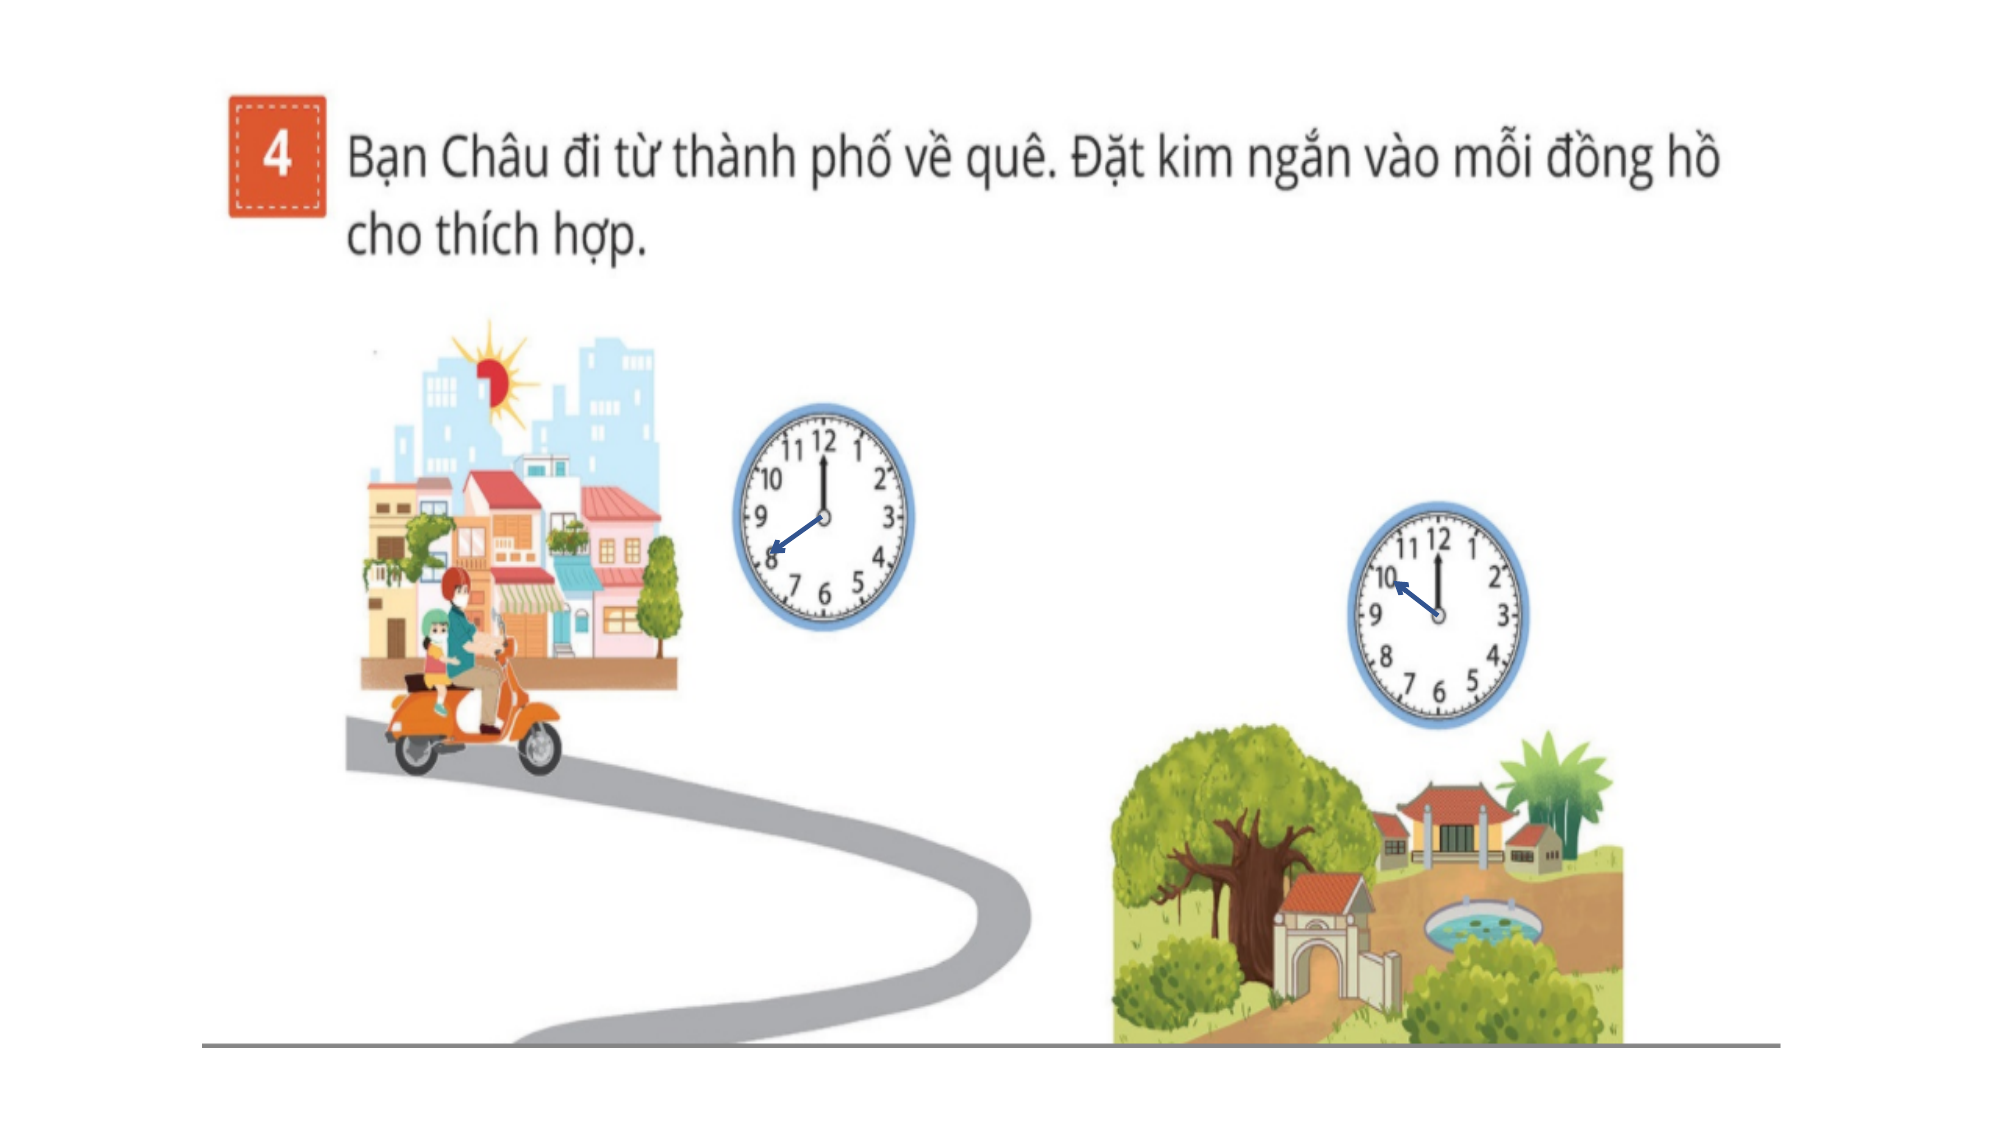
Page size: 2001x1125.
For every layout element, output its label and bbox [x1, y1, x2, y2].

text_box [1393, 580, 1439, 616]
text_box [769, 516, 822, 554]
list [202, 76, 1798, 1049]
